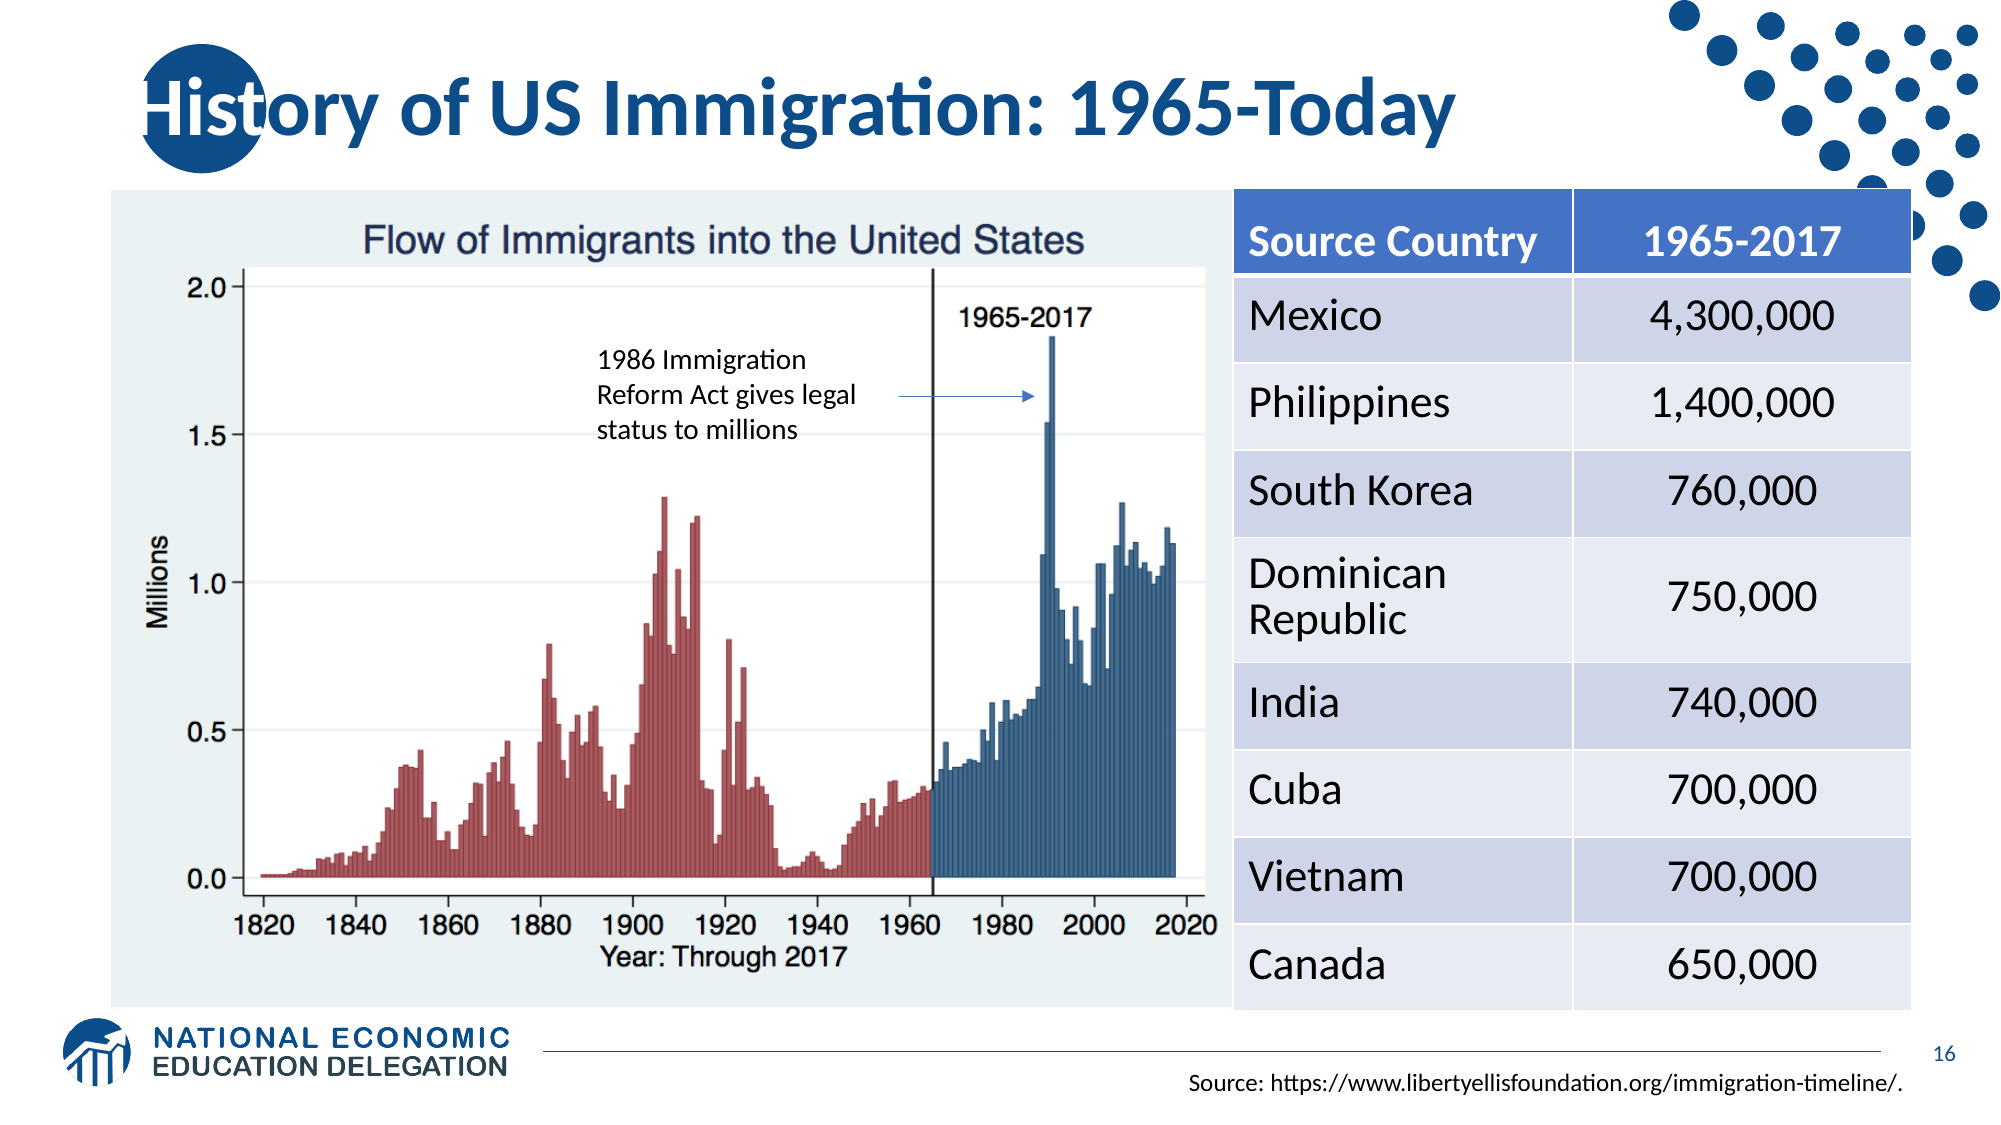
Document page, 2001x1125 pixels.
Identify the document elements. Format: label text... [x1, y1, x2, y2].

table_cell Canada [1234, 925, 1572, 1010]
table_header 1965-2017 [1574, 189, 1911, 273]
text_box Source: https://www.libertyellisfoundation.org/immigration-timeline/. [1173, 1059, 1970, 1104]
table_cell 740,000 [1574, 663, 1911, 749]
table_cell 4,300,000 [1574, 278, 1911, 362]
picture [55, 1013, 520, 1091]
table_cell Dominican Republic [1234, 538, 1572, 662]
table_cell 760,000 [1574, 451, 1911, 537]
table_cell 650,000 [1574, 925, 1911, 1010]
table_cell India [1234, 663, 1572, 749]
table_cell 700,000 [1574, 751, 1911, 836]
table_header Source Country [1234, 189, 1572, 273]
slide_number 16 [1521, 1022, 1972, 1082]
table_cell South Korea [1234, 451, 1572, 537]
table_cell 1,400,000 [1574, 364, 1911, 449]
title History of US Immigration: 1965-Today [117, 0, 1843, 190]
table_cell 750,000 [1574, 538, 1911, 662]
table_cell Mexico [1234, 278, 1572, 362]
table_cell Vietnam [1234, 838, 1572, 923]
table_cell Cuba [1234, 751, 1572, 836]
picture [111, 190, 1234, 1007]
table_cell 700,000 [1574, 838, 1911, 923]
table_cell Philippines [1234, 364, 1572, 449]
